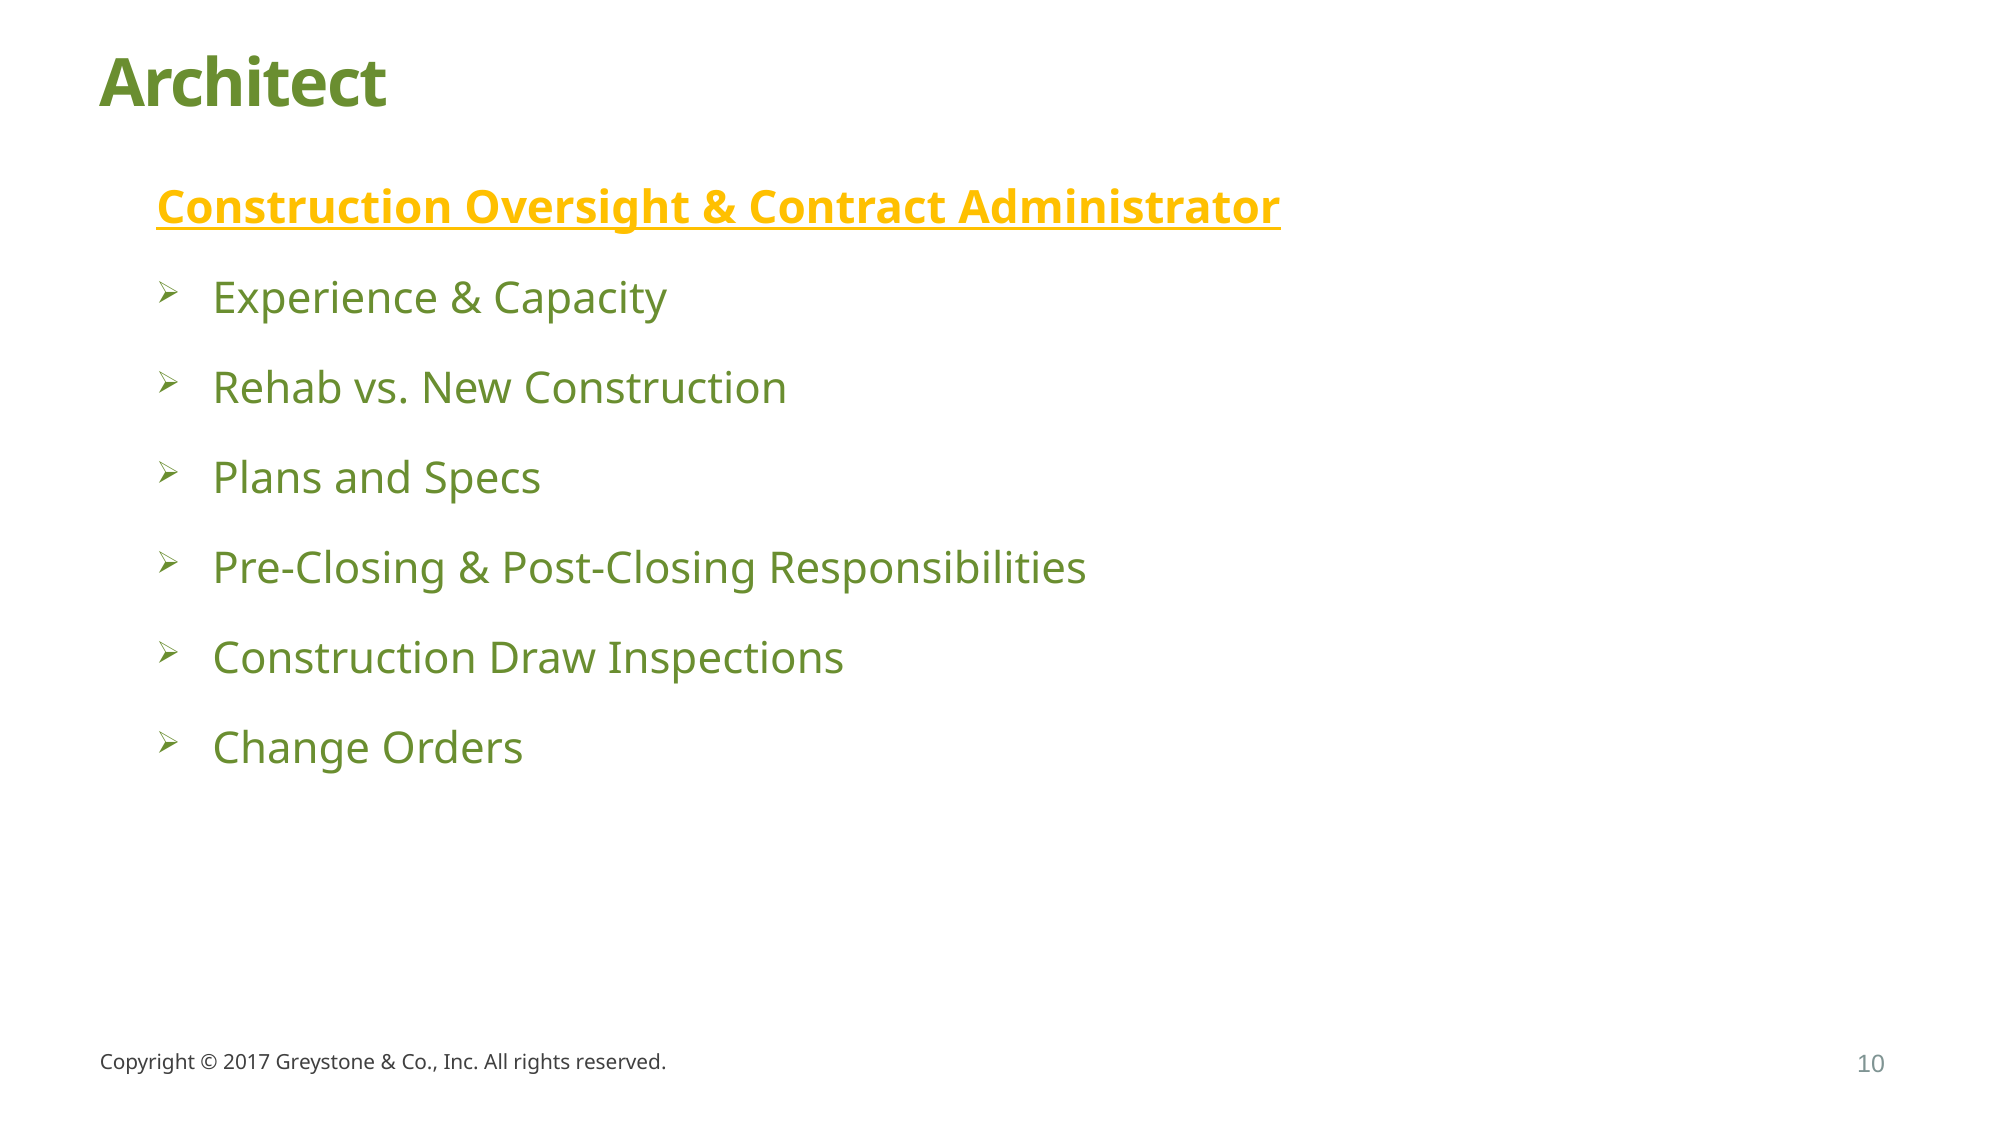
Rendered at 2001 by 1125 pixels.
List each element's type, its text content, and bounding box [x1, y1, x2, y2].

footer Copyright © 2017 Greystone & Co., Inc. All rights reserved. [99, 1035, 1000, 1090]
slide_number 10 [1666, 1035, 1900, 1090]
text_box [99, 177, 1900, 1007]
title Architect [99, 32, 1900, 120]
